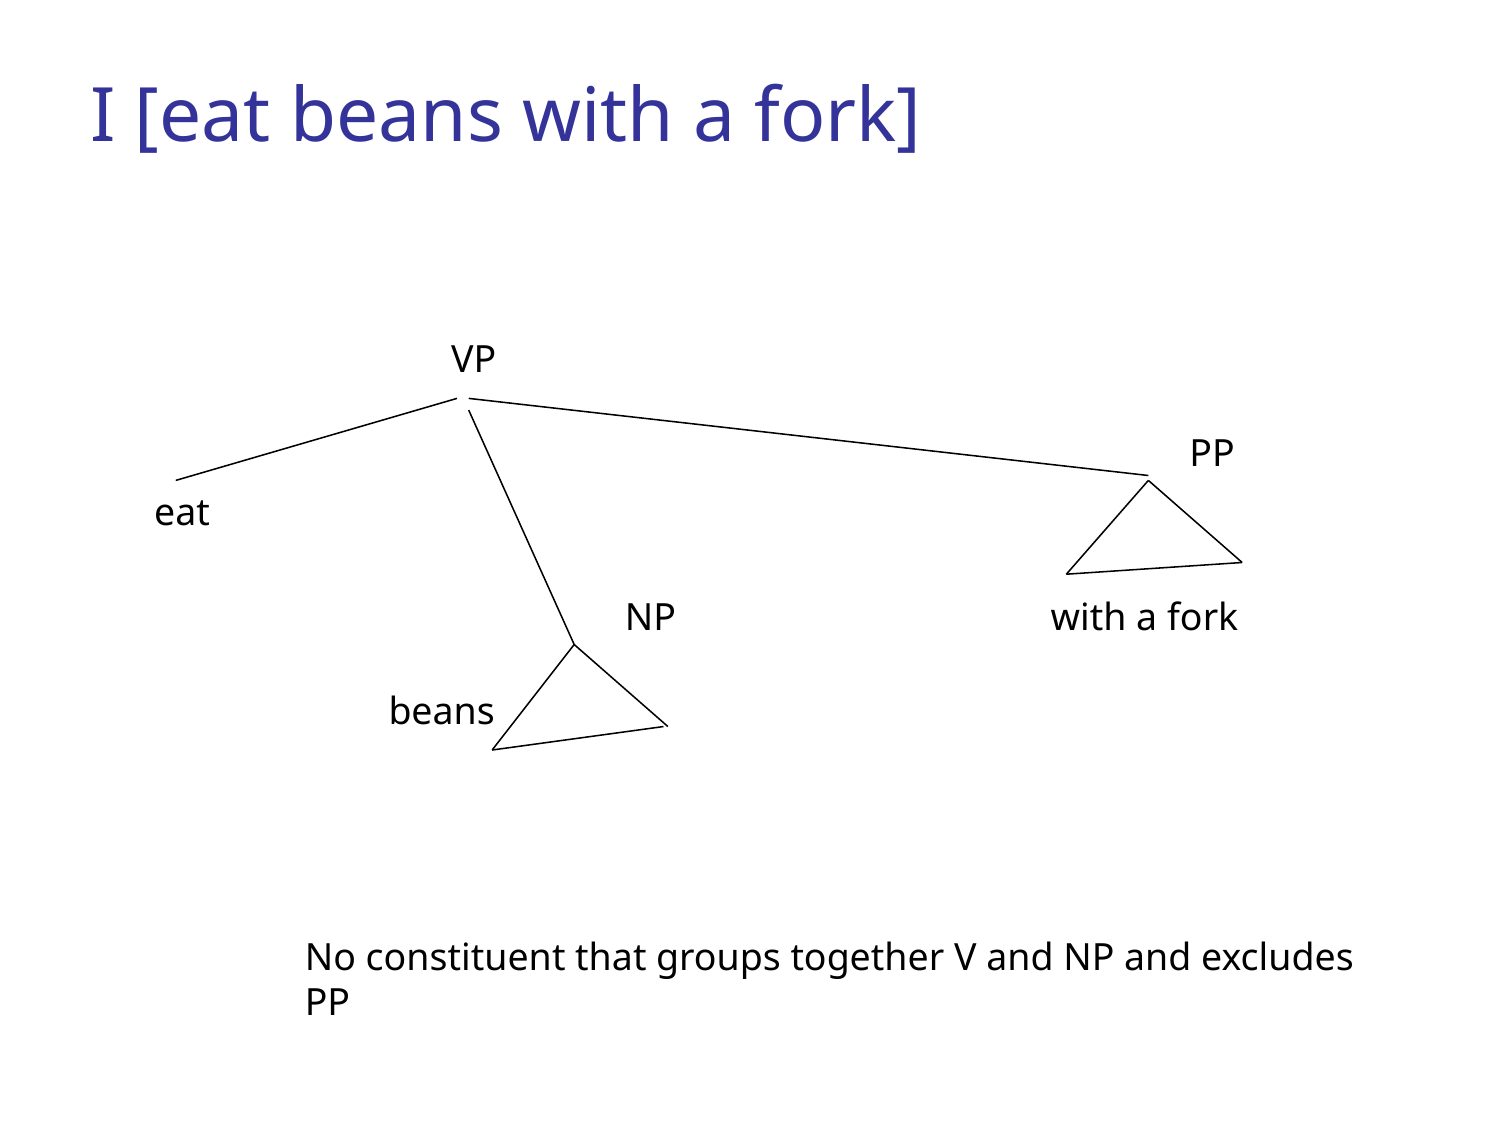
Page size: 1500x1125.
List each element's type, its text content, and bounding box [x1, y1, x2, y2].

text_box with a fork [1035, 585, 1253, 646]
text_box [1066, 562, 1243, 575]
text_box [468, 398, 1149, 476]
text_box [1060, 486, 1143, 569]
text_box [491, 726, 664, 751]
title I [eat beans with a fork] [74, 44, 1426, 165]
text_box NP [610, 585, 692, 646]
text_box PP [1174, 421, 1250, 482]
text_box No constituent that groups together V and NP and excludes PP [290, 925, 1370, 1031]
text_box VP [436, 328, 512, 388]
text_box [175, 398, 458, 481]
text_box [573, 644, 669, 727]
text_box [480, 656, 568, 739]
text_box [1148, 480, 1243, 561]
text_box eat [139, 480, 225, 541]
text_box beans [373, 679, 475, 740]
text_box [404, 474, 639, 581]
